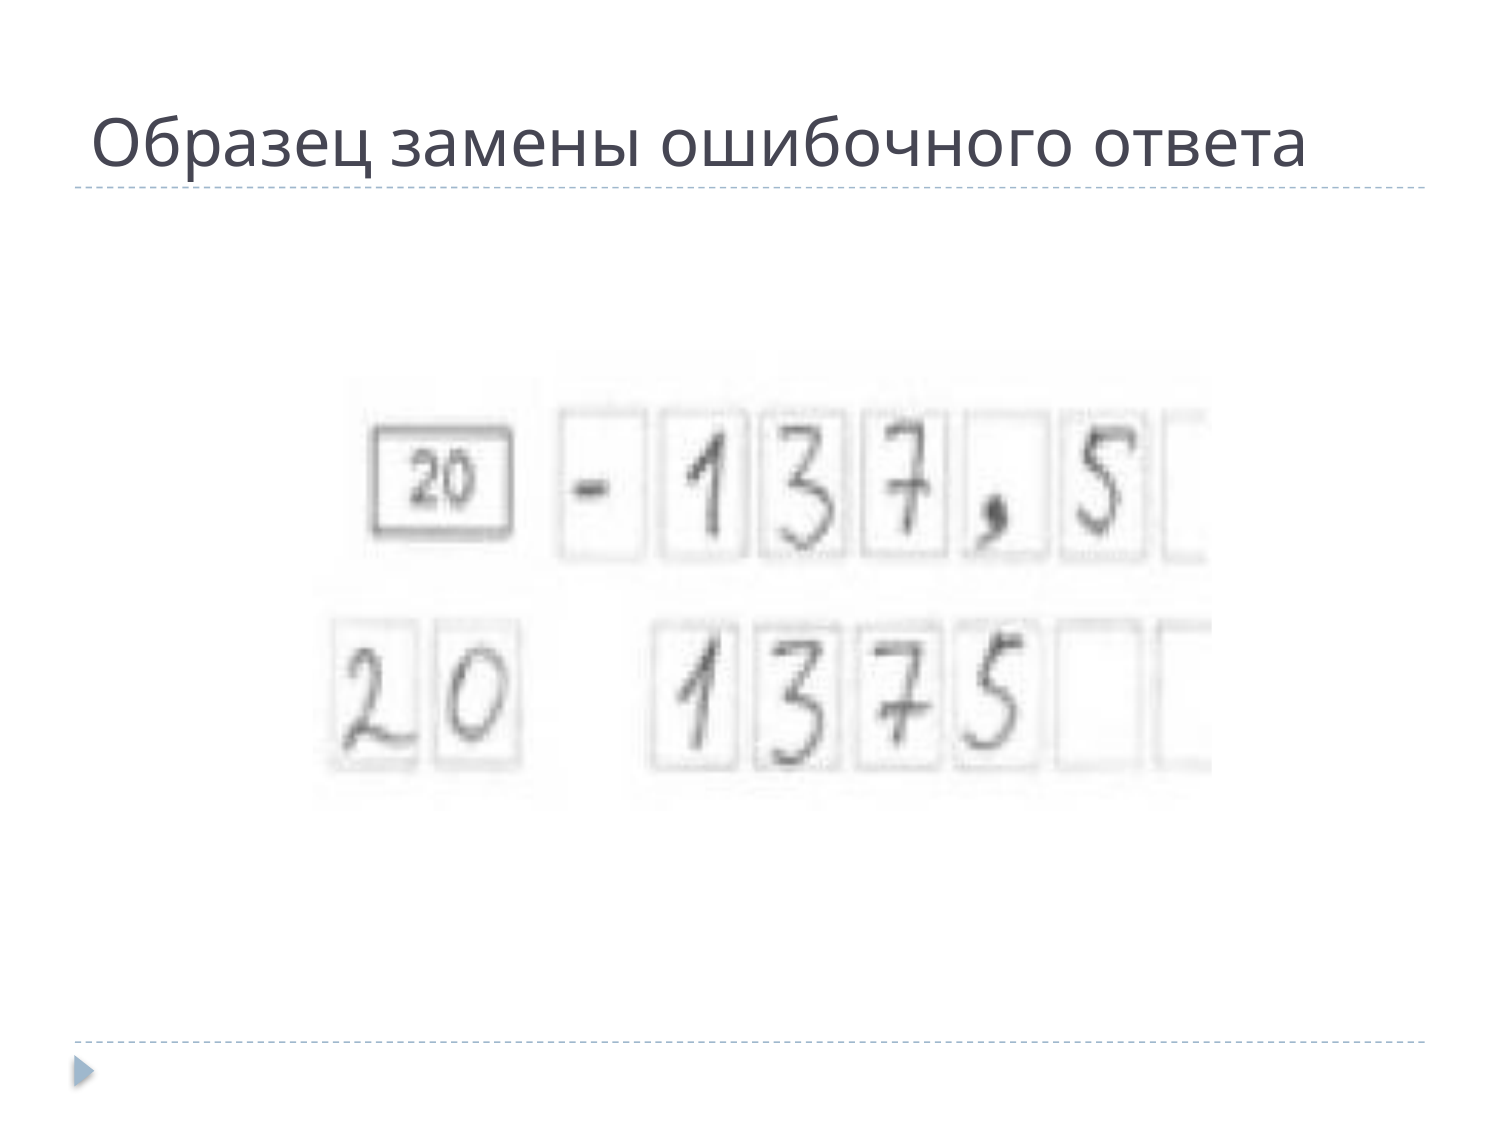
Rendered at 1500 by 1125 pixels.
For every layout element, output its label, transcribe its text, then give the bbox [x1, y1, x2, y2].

title Образец замены ошибочного ответа [74, 24, 1426, 188]
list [312, 349, 1212, 811]
